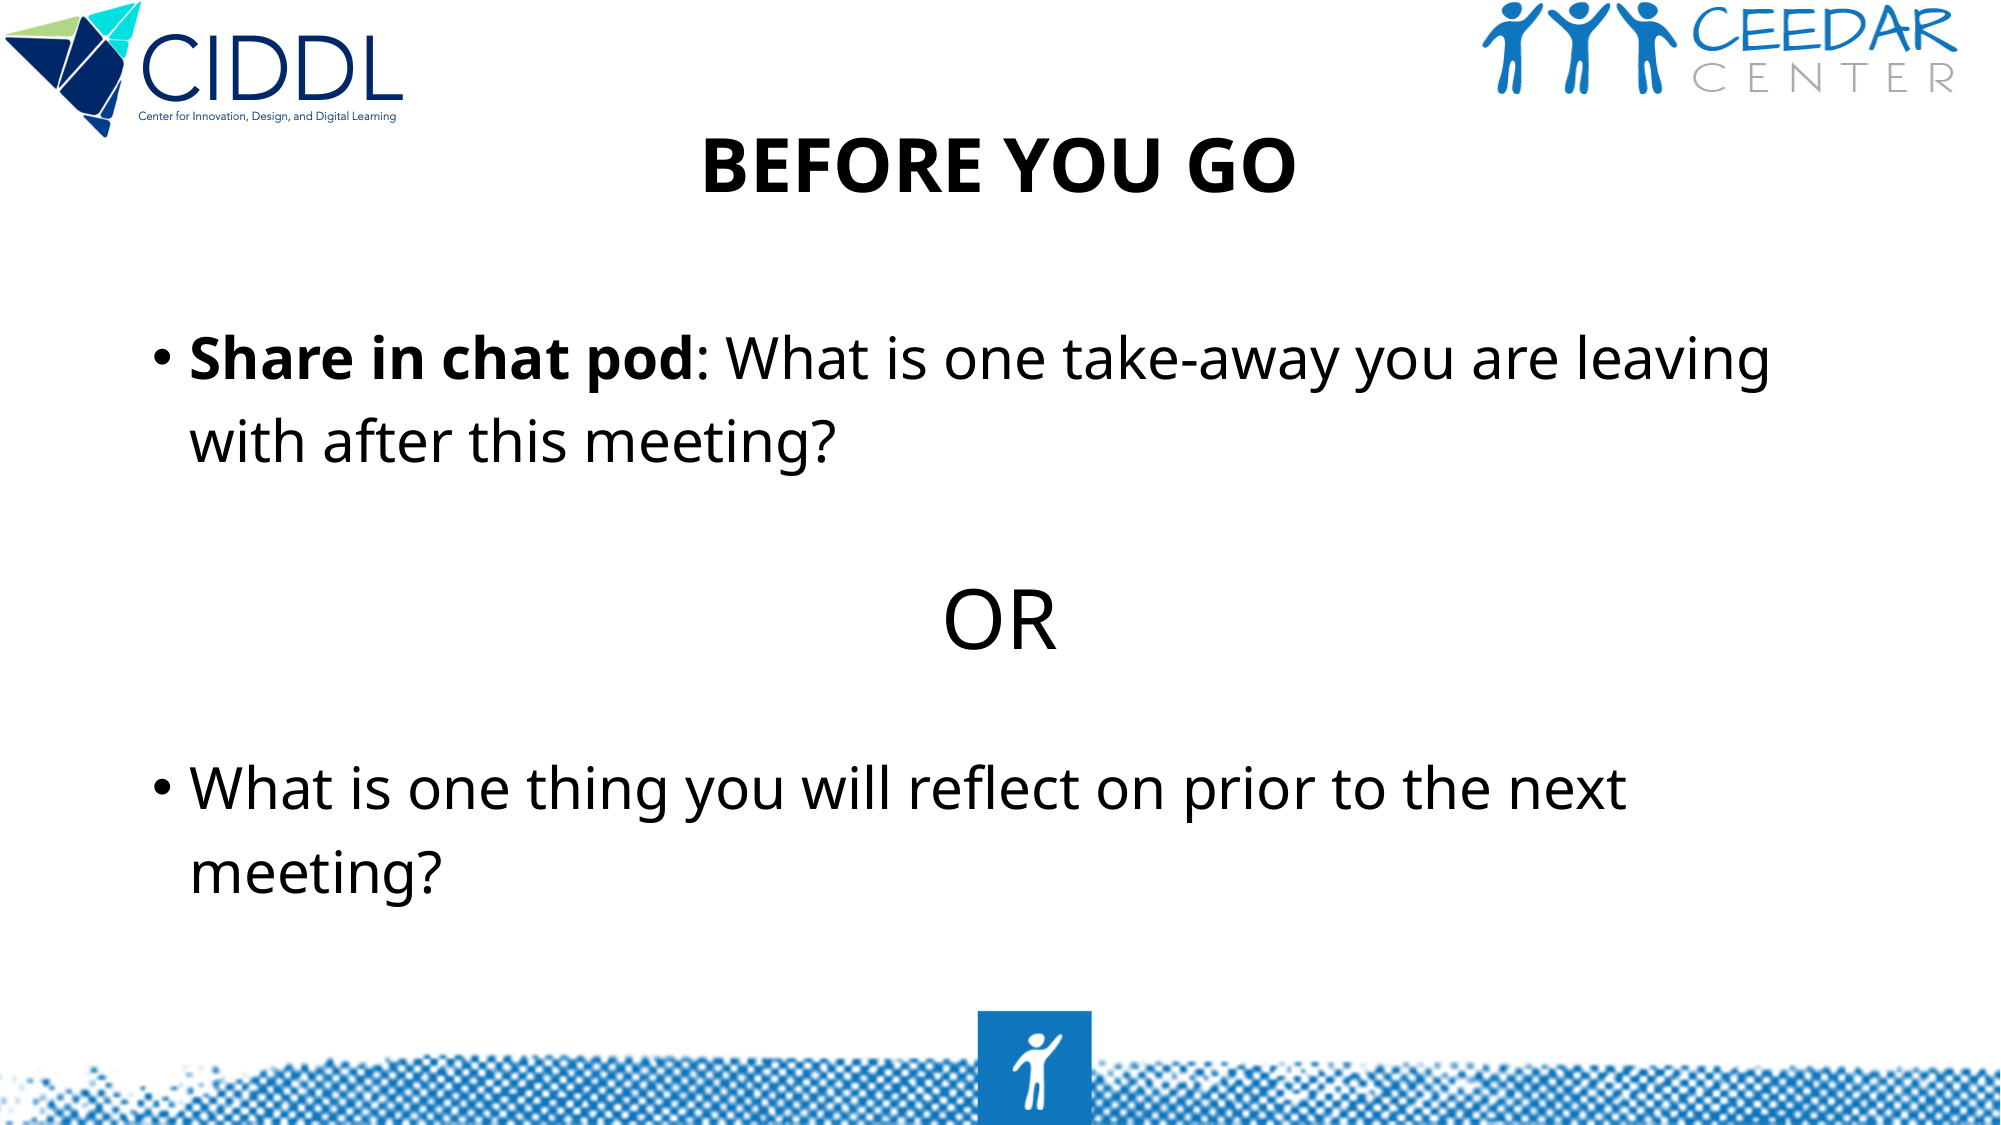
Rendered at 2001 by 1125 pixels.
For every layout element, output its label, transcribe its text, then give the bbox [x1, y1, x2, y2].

picture [0, 0, 2001, 1125]
list Share in chat pod: What is one take-away you are leaving with after this meeting? OR What is one thing you will reflect on prior to the next meeting? [137, 299, 1863, 995]
title BEFORE YOU GO [137, 59, 1863, 278]
